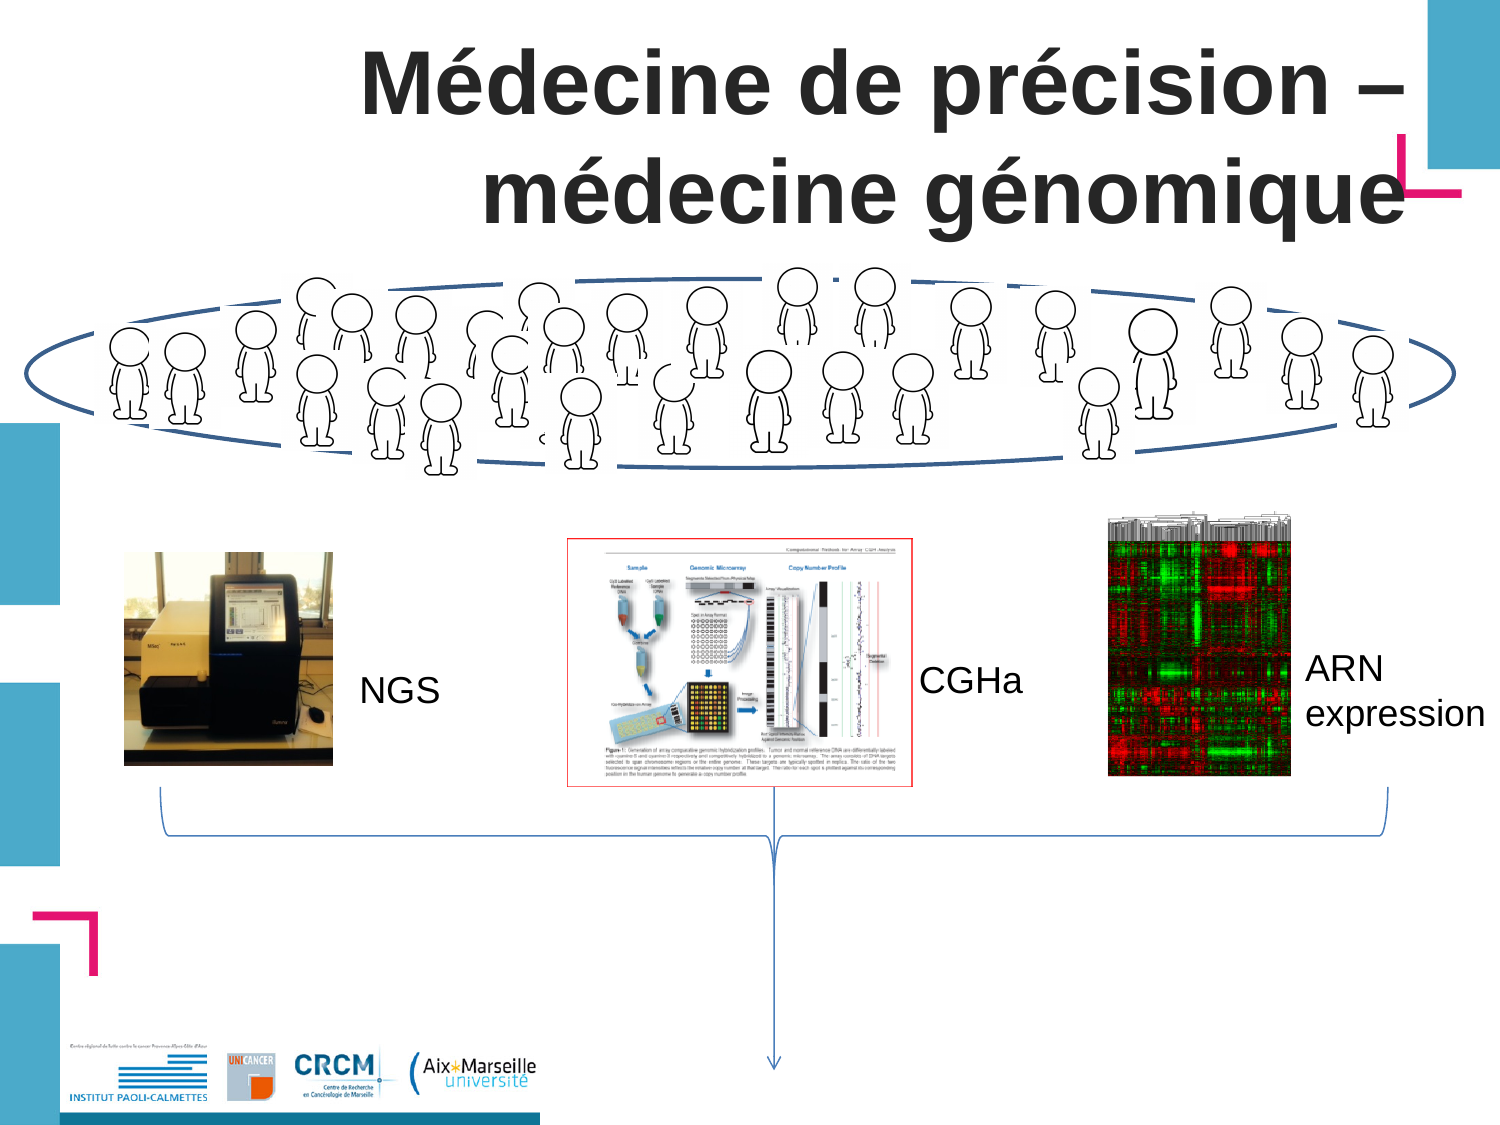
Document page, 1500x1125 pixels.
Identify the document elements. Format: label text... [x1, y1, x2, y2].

text_box [24, 332, 89, 415]
text_box [1094, 289, 1190, 362]
text_box [775, 786, 1389, 876]
text_box CGHa [918, 648, 1038, 709]
text_box [1341, 320, 1379, 329]
text_box [135, 306, 218, 327]
text_box ARN expression [1304, 636, 1500, 742]
text_box [204, 415, 276, 448]
text_box [391, 282, 499, 304]
text_box [159, 786, 773, 872]
text_box [1273, 308, 1296, 312]
title Médecine de précision – médecine génomique [124, 15, 1425, 250]
text_box NGS [344, 659, 456, 719]
text_box [622, 283, 1058, 470]
text_box [1413, 339, 1457, 408]
text_box [238, 299, 276, 304]
picture [0, 0, 1500, 1125]
text_box [481, 440, 540, 467]
text_box [916, 279, 951, 347]
text_box [1139, 390, 1332, 454]
text_box [577, 276, 756, 344]
